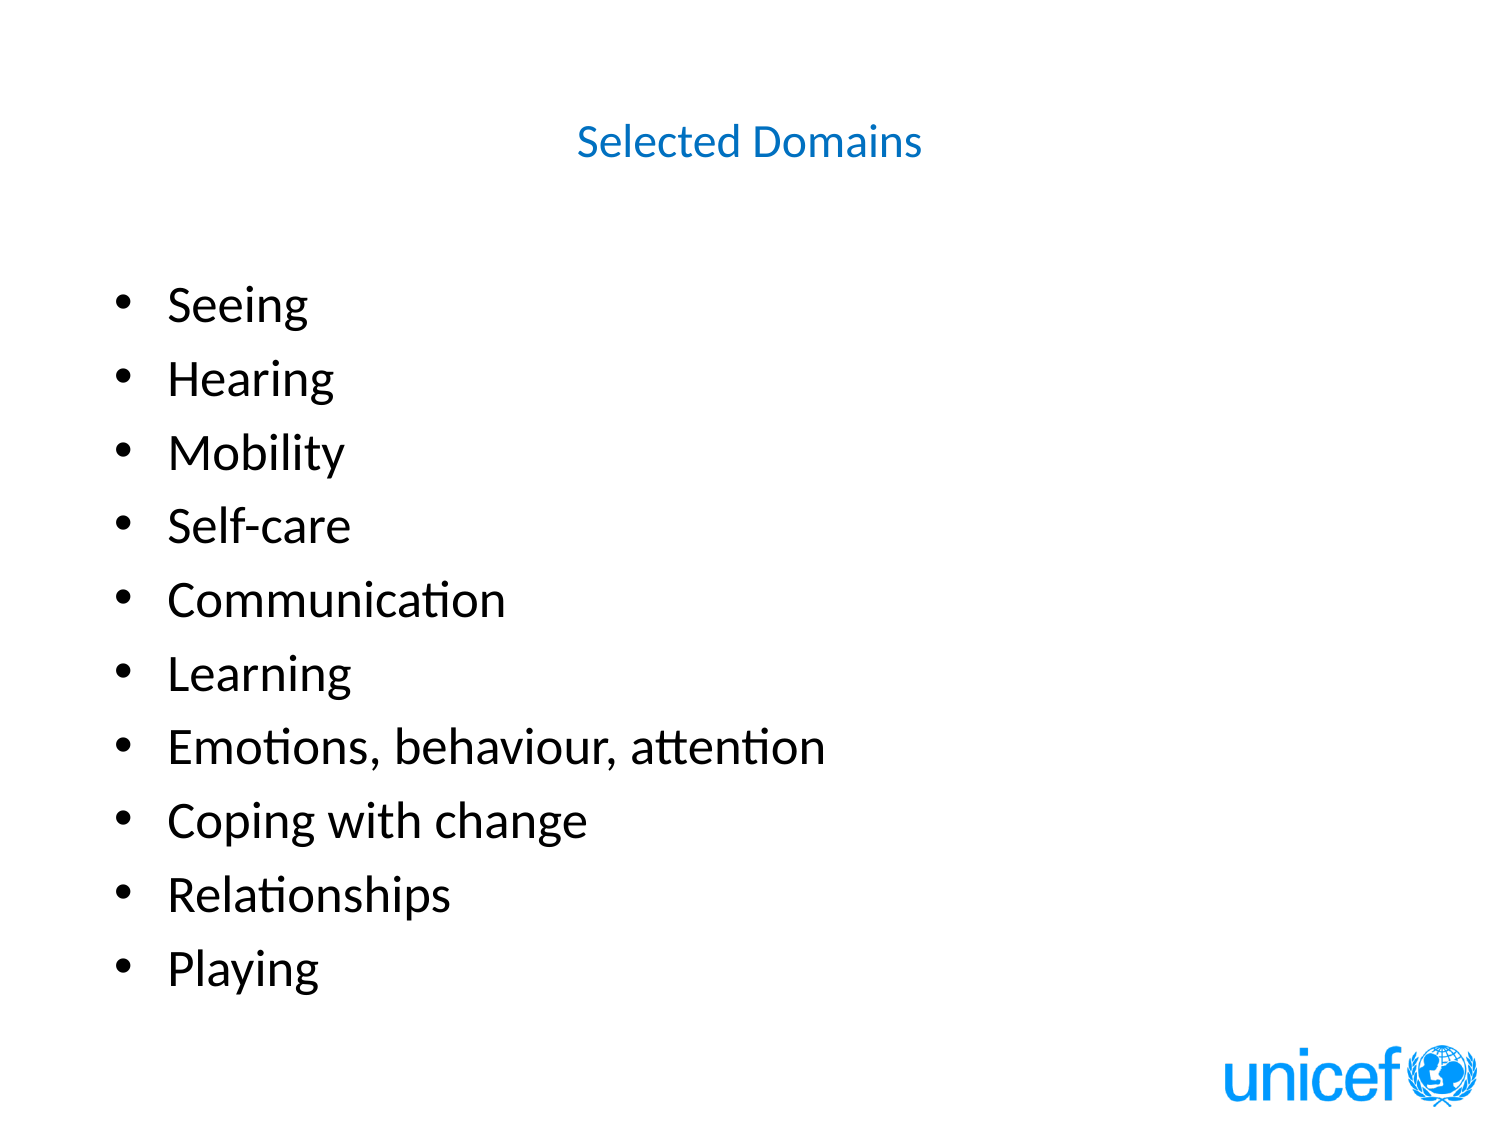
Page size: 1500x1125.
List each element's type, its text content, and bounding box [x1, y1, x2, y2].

list Seeing Hearing Mobility Self-care Communication Learning Emotions, behaviour, attention Coping with change Relationships Playing [99, 262, 1425, 1005]
picture [1224, 1045, 1477, 1107]
title Selected Domains [75, 45, 1425, 233]
